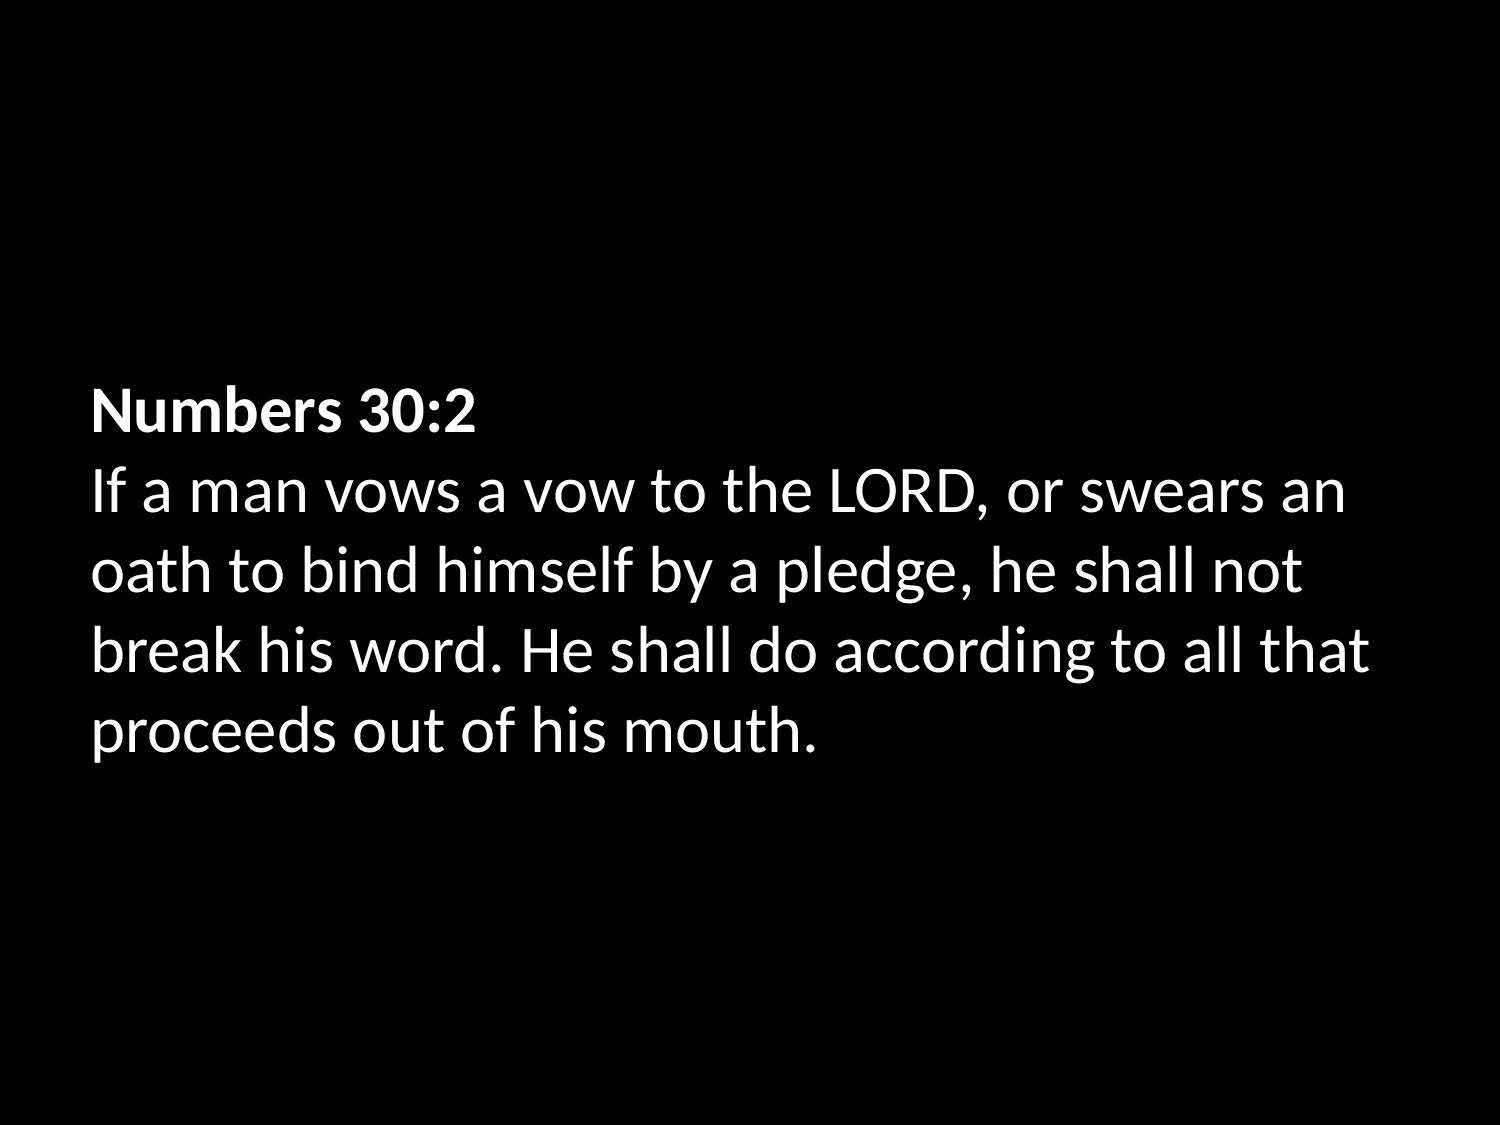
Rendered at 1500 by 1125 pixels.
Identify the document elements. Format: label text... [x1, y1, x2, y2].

list Numbers 30:2 If a man vows a vow to the LORD, or swears an oath to bind himself by a pledge, he shall not break his word. He shall do according to all that proceeds out of his mouth. [75, 126, 1425, 1005]
